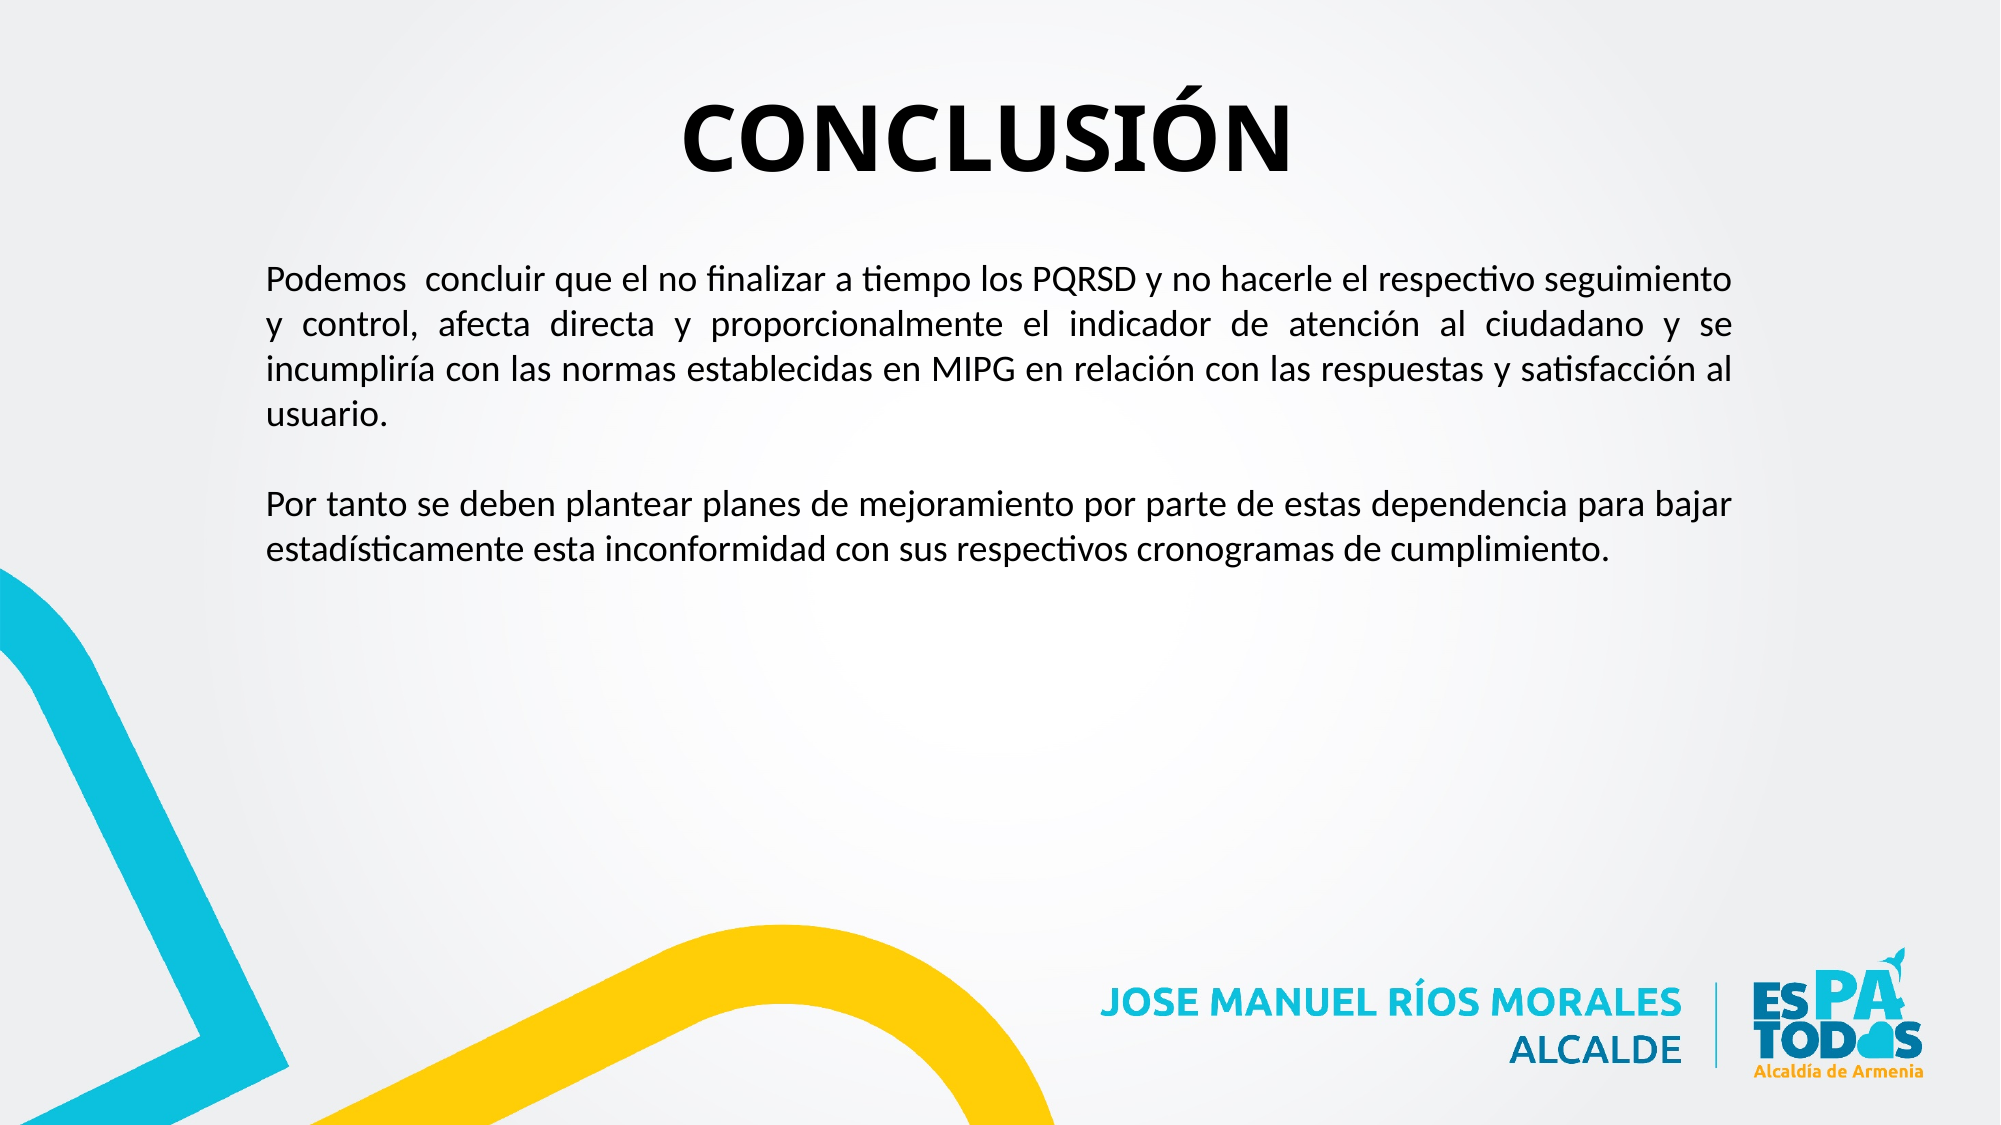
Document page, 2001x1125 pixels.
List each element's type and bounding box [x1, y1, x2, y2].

list [0, 0, 2000, 1125]
